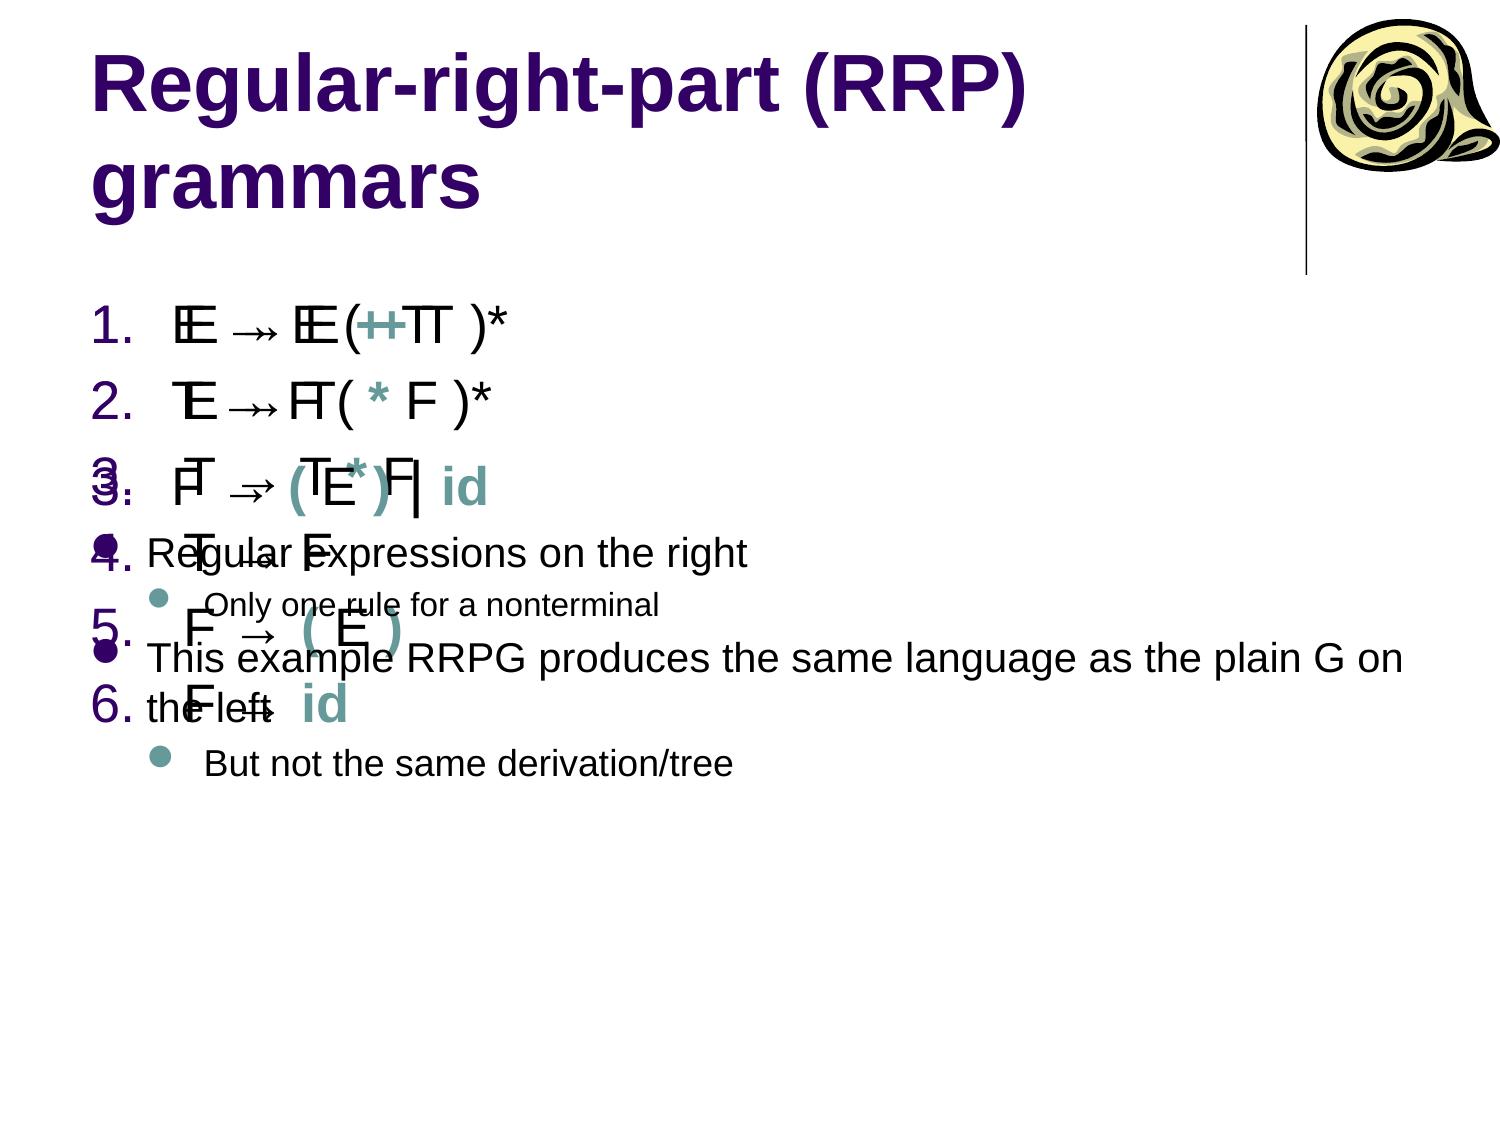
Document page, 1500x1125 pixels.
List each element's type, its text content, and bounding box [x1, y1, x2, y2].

list E → E ( + T )* T → F ( * F )* F → ( E ) | id Regular expressions on the right Only one rule for a nonterminal This example RRPG produces the same language as the plain G on the left But not the same derivation/tree [74, 281, 1426, 1006]
title Regular-right-part (RRP) grammars [74, 19, 1313, 233]
